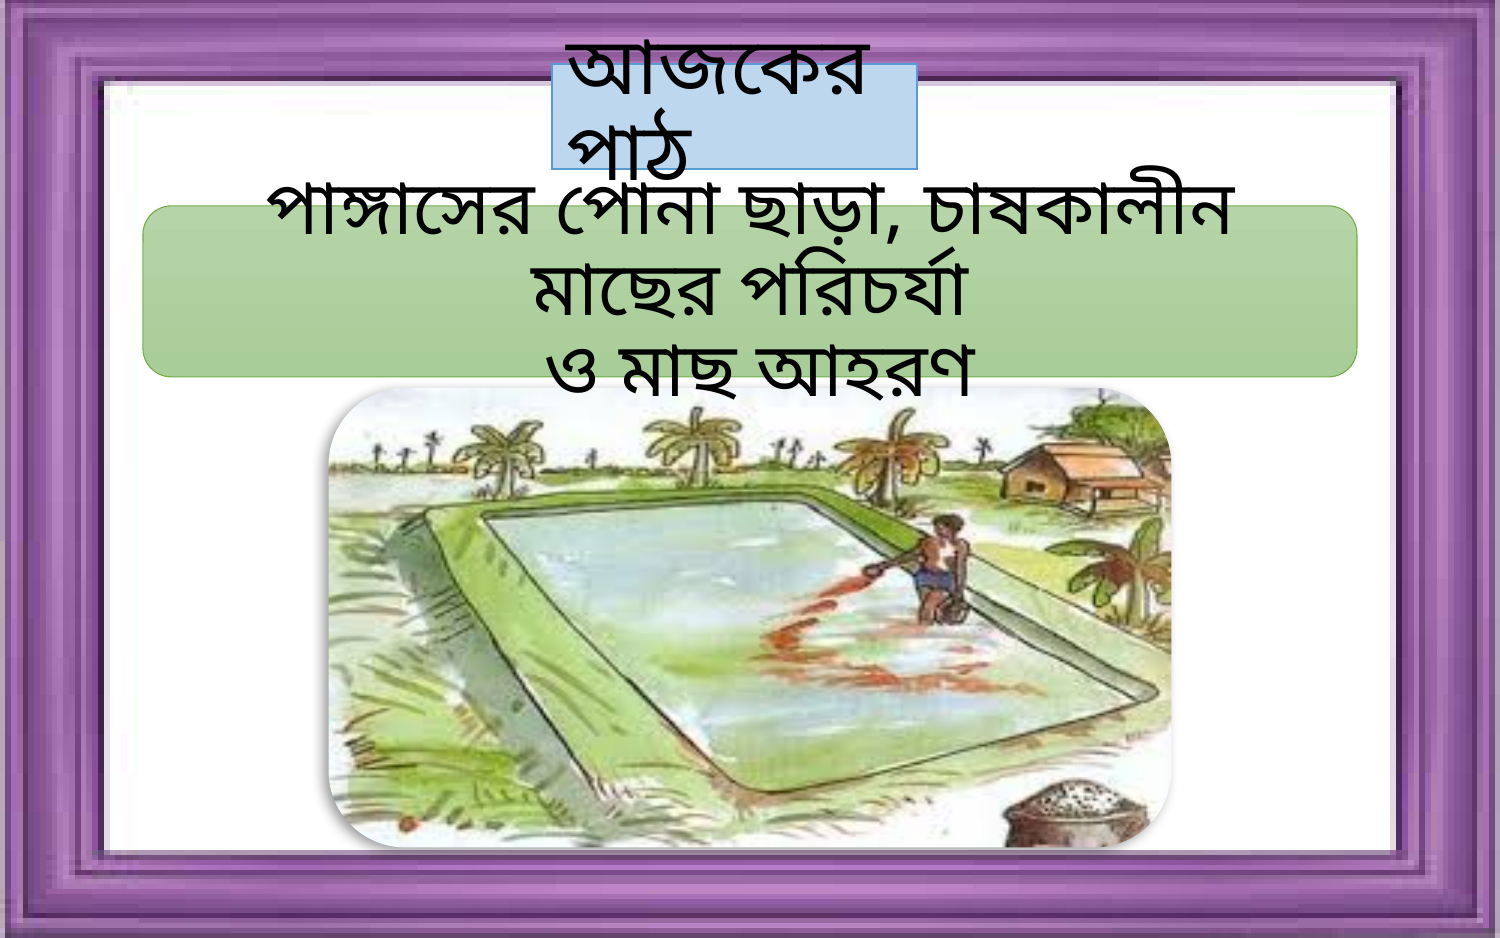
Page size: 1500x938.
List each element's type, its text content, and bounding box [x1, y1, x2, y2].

text_box পাঙ্গাসের পোনা ছাড়া, চাষকালীন মাছের পরিচর্যা ও মাছ আহরণ [142, 205, 1358, 378]
picture [0, 0, 1500, 938]
title আজকের পাঠ [551, 63, 918, 170]
